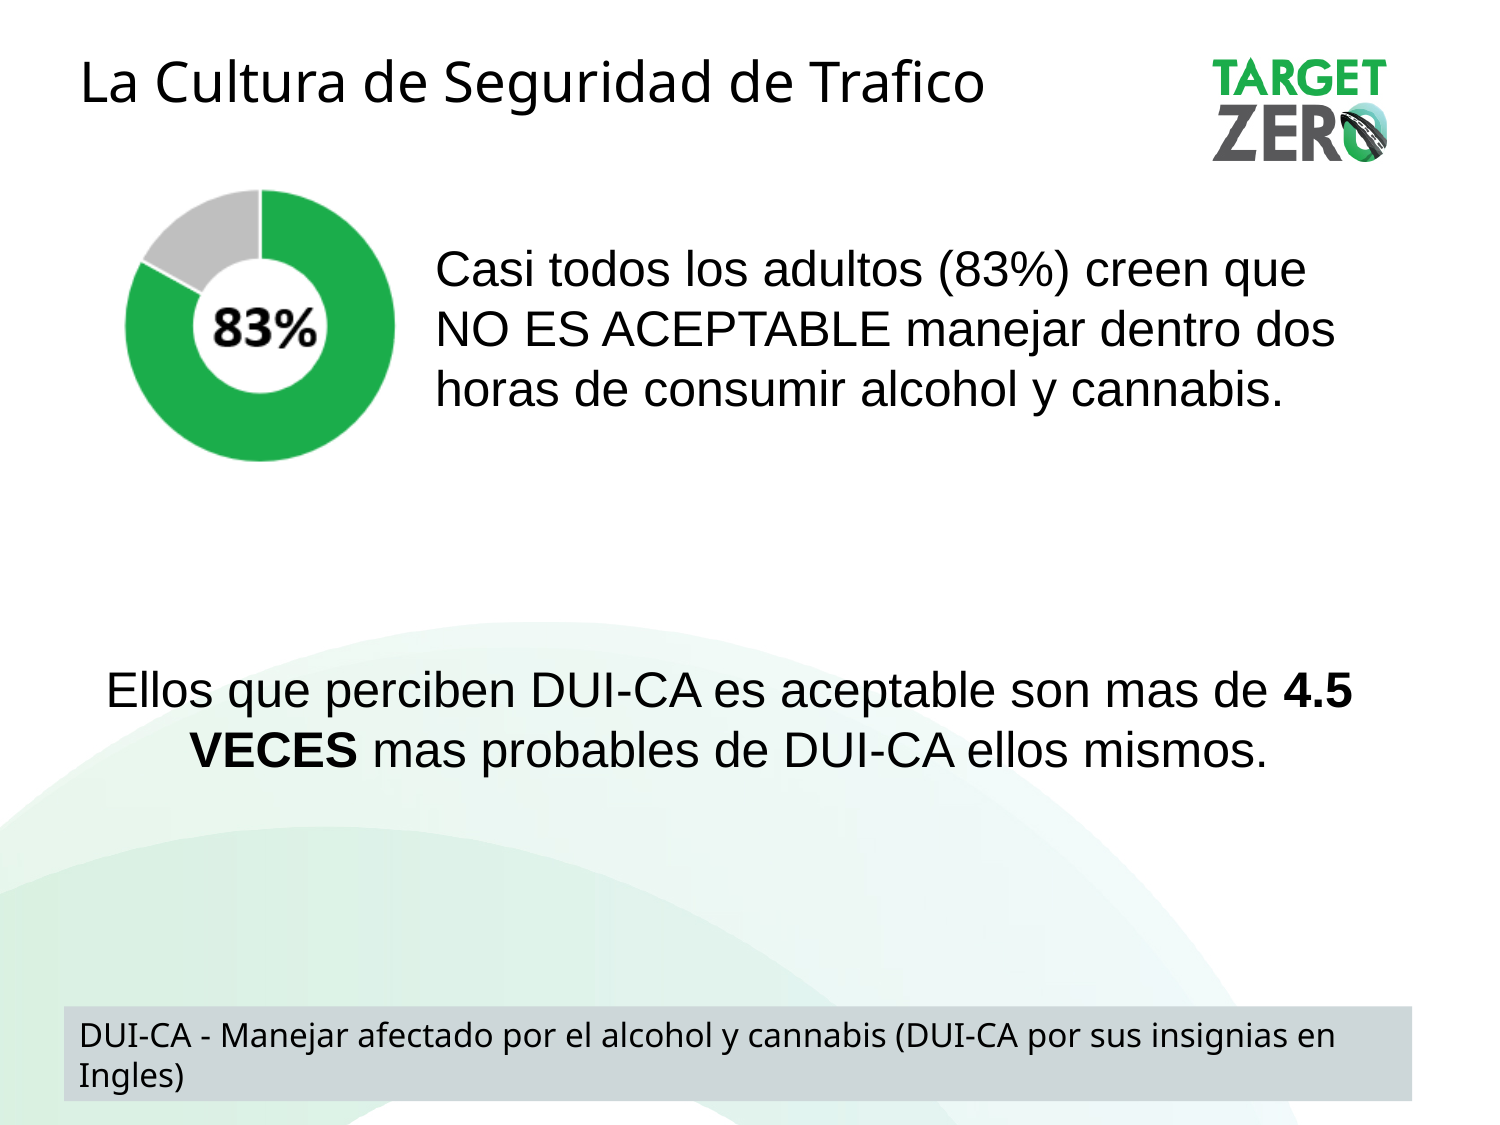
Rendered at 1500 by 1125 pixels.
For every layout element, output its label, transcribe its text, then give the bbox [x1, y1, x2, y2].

text_box Casi todos los adultos (83%) creen que NO ES ACEPTABLE manejar dentro dos horas de consumir alcohol y cannabis. [420, 229, 1395, 424]
picture [0, 0, 1477, 1125]
text_box La Cultura de Seguridad de Trafico [64, 30, 1204, 129]
text_box Ellos que perciben DUI-CA es aceptable son mas de 4.5 VECES mas probables de DUI-CA ellos mismos. [64, 649, 1395, 785]
text_box DUI-CA - Manejar afectado por el alcohol y cannabis (DUI-CA por sus insignias en Ingles) [64, 1006, 1413, 1102]
